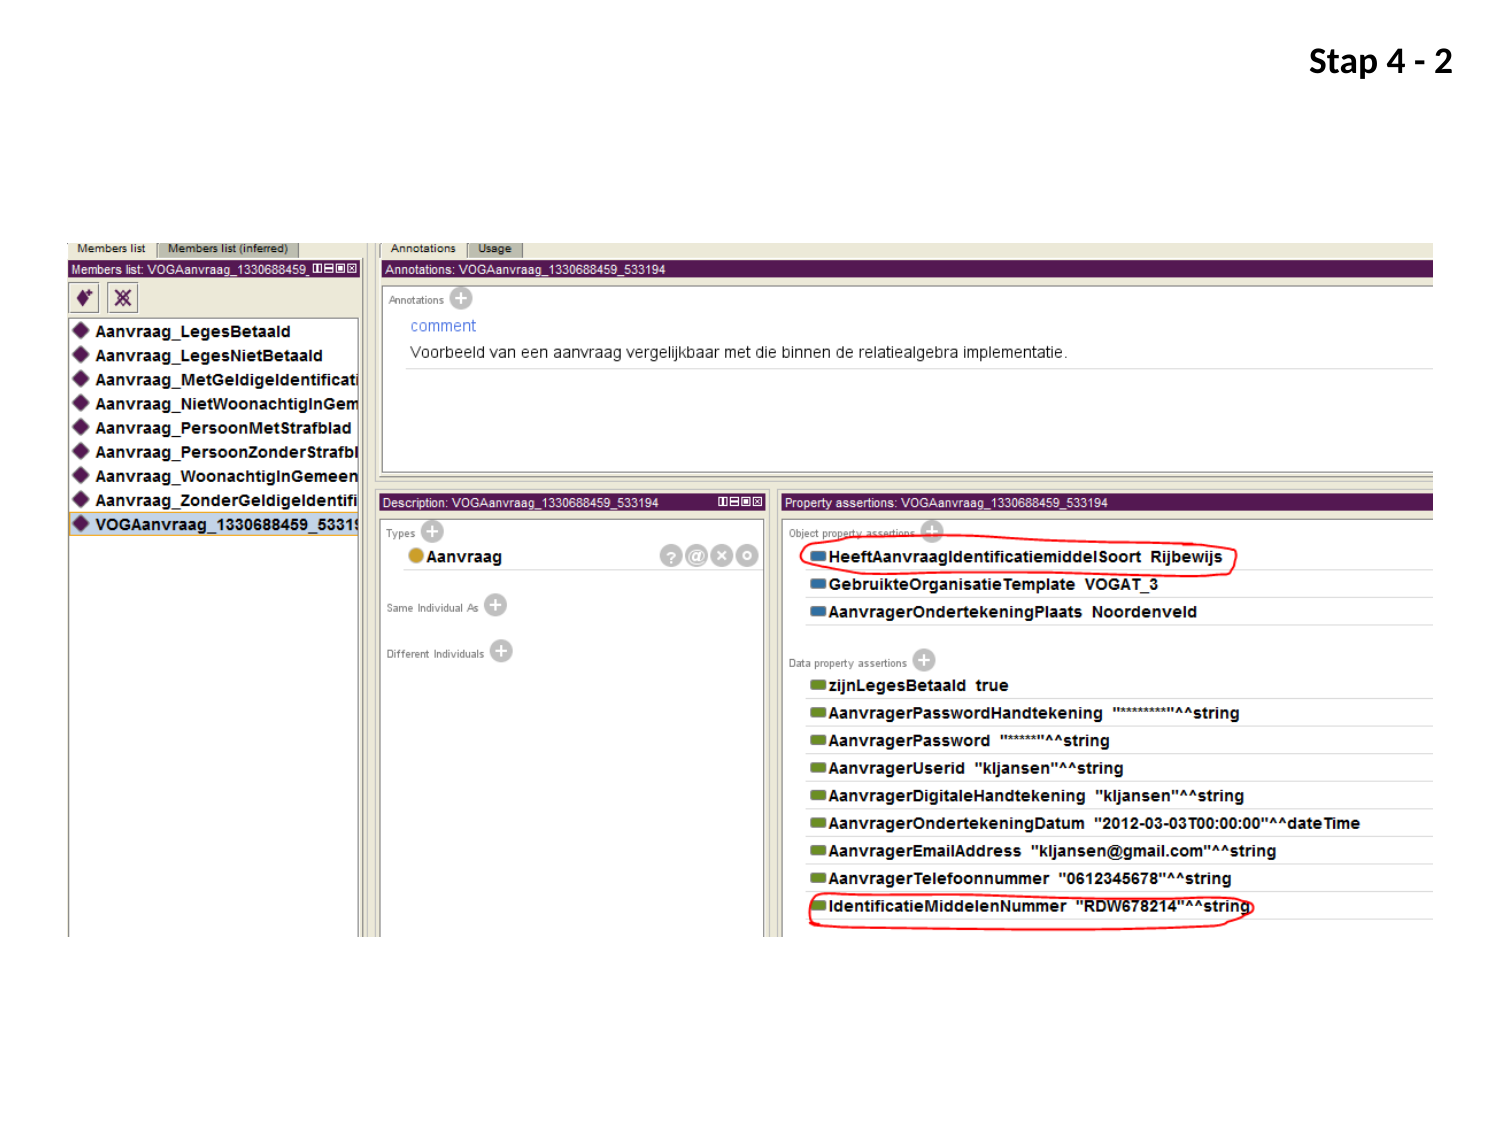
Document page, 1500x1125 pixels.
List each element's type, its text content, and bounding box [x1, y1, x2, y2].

text_box Stap 4 - 2 [1294, 28, 1477, 88]
picture [67, 243, 1433, 937]
